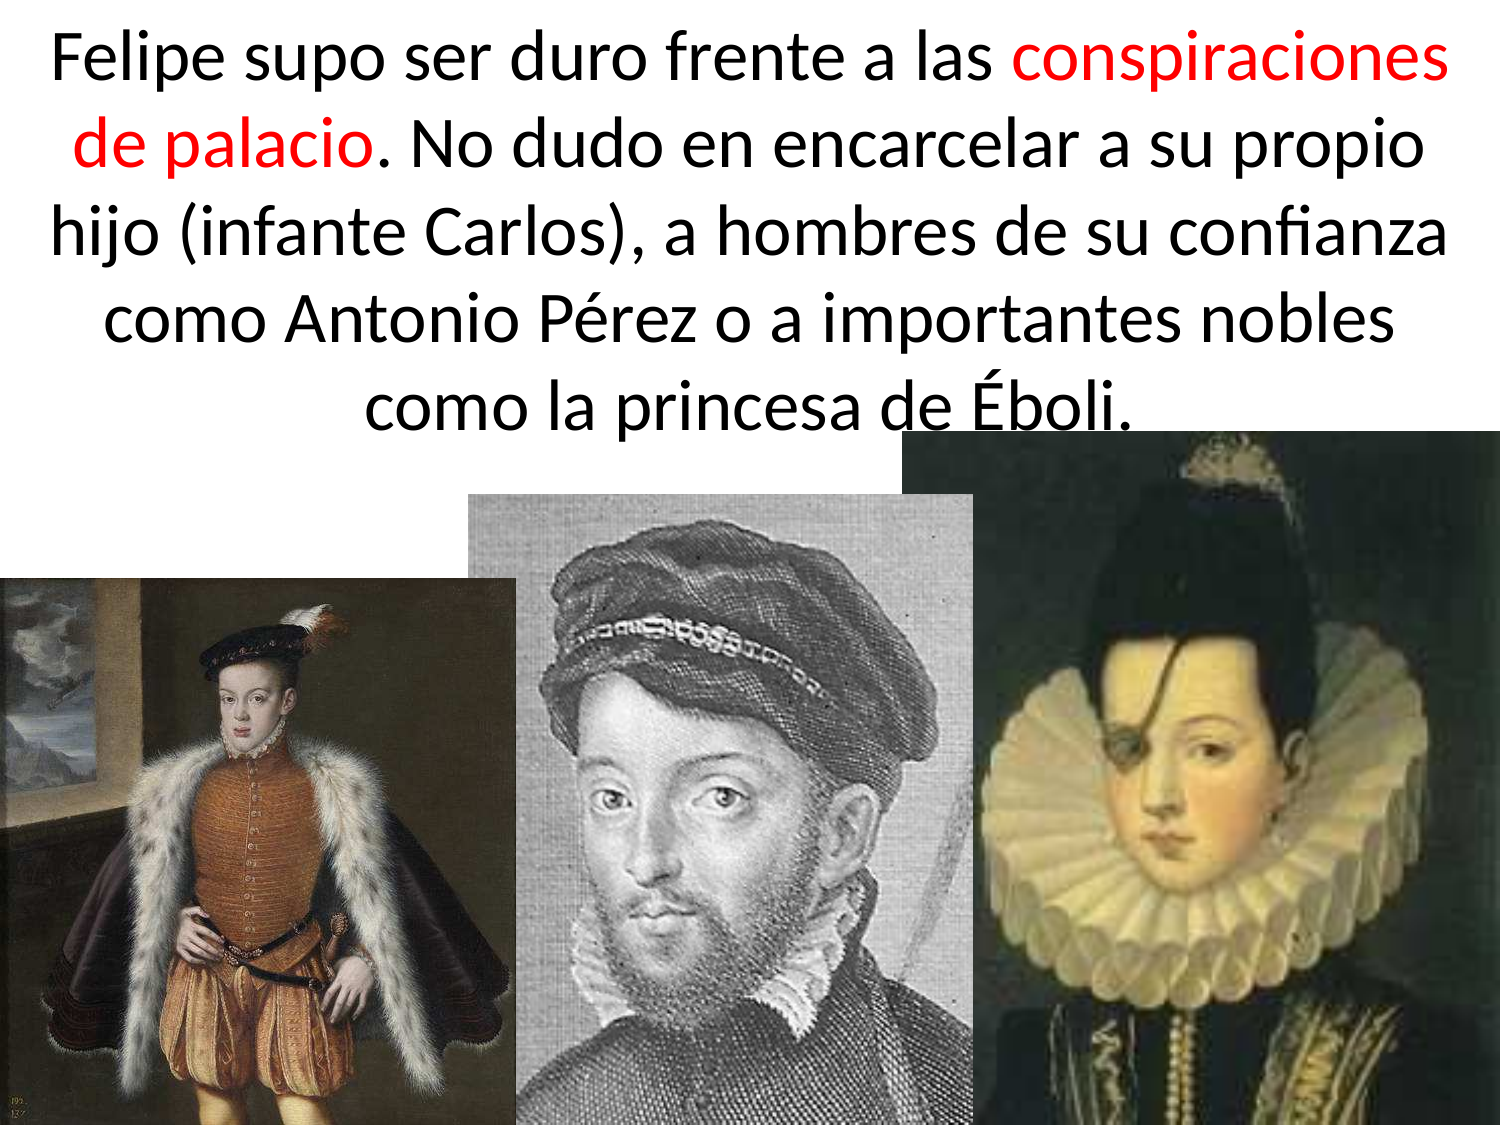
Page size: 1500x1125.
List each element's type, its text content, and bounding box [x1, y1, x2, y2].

text_box Felipe supo ser duro frente a las conspiraciones de palacio. No dudo en encarcelar a su propio hijo (infante Carlos), a hombres de su confianza como Antonio Pérez o a importantes nobles como la princesa de Éboli. [0, 0, 1500, 453]
picture [0, 431, 1500, 1125]
